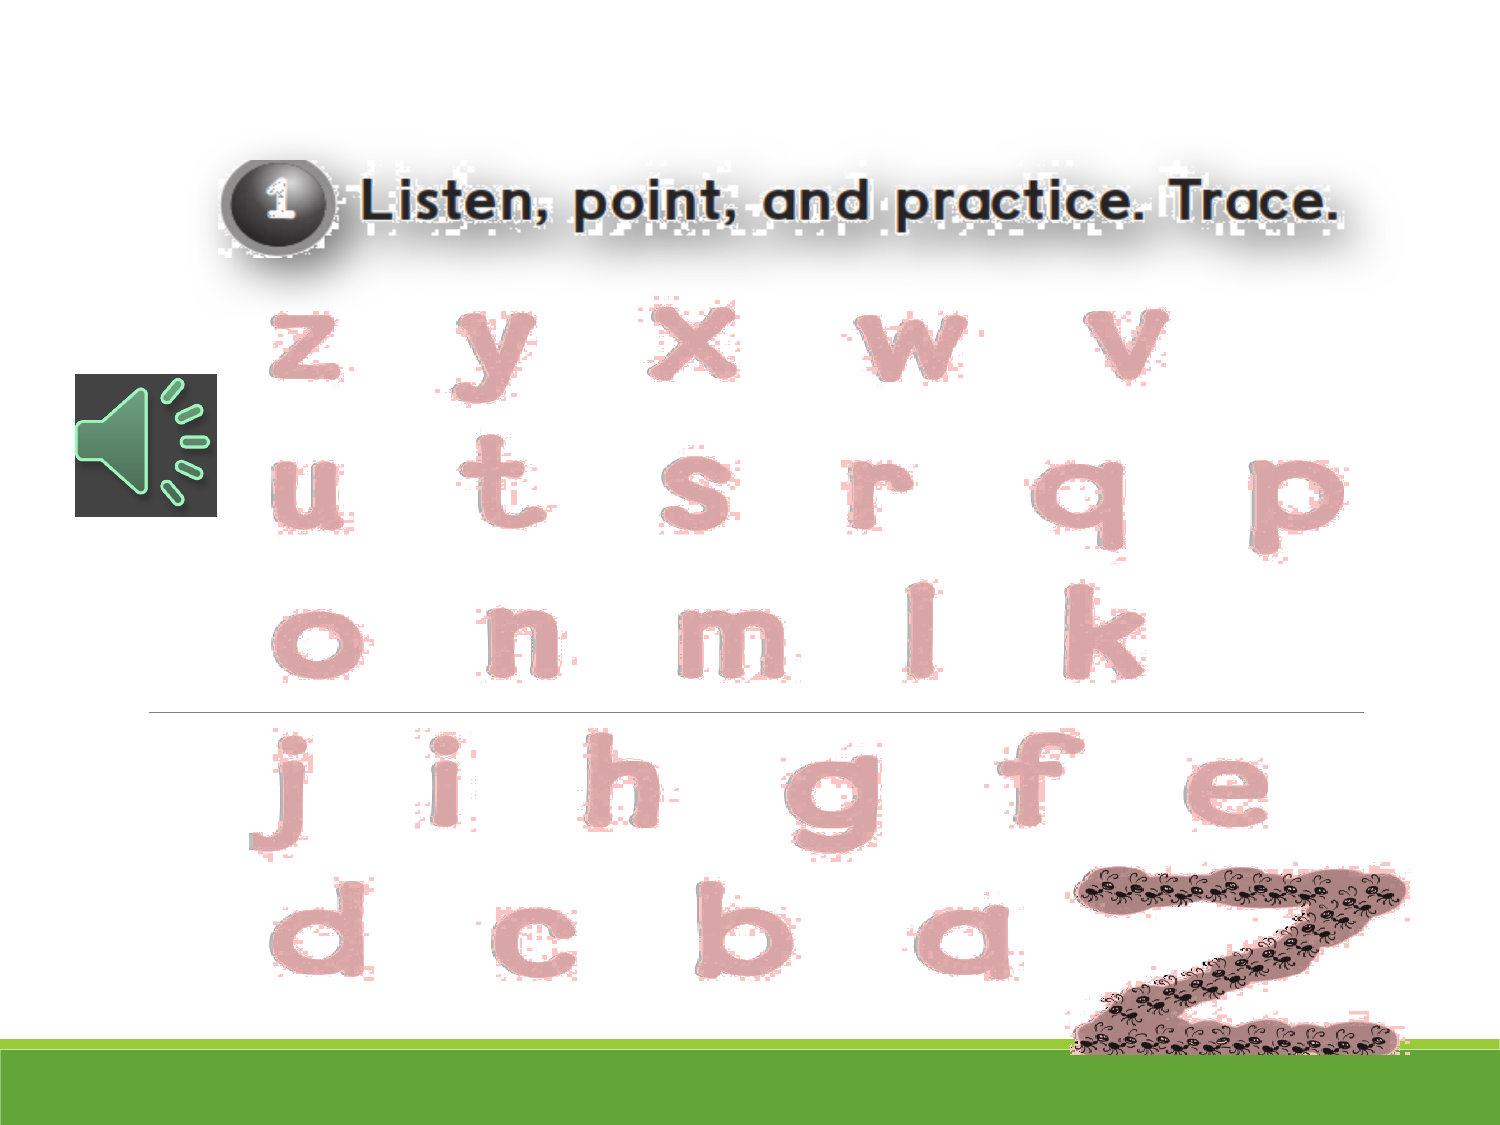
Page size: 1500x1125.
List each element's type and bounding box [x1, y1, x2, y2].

picture [73, 372, 219, 519]
picture [249, 280, 1436, 1056]
picture [217, 160, 1350, 259]
